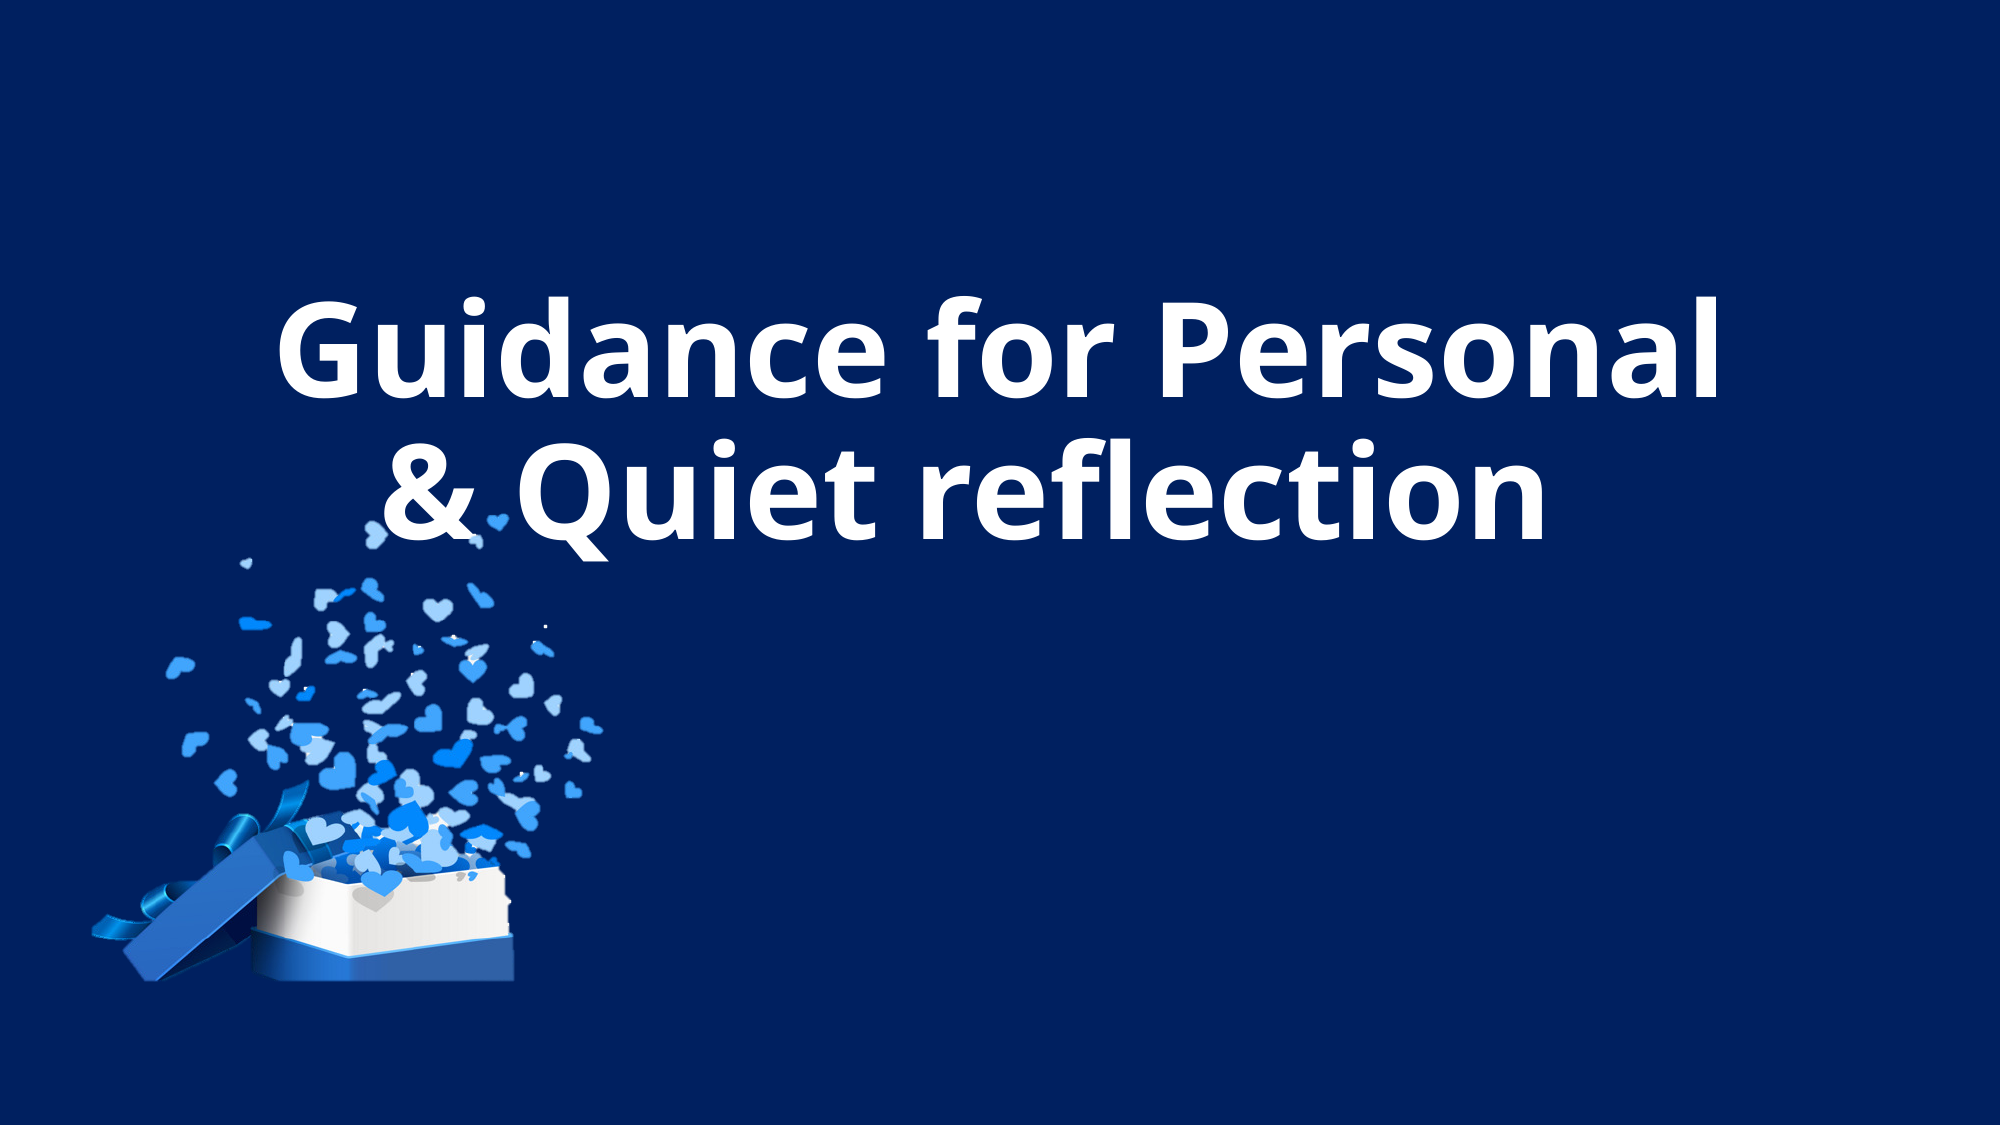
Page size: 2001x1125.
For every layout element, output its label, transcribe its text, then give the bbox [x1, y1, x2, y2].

title Guidance for Personal & Quiet reflection [249, 184, 1750, 576]
picture [27, 408, 672, 1045]
